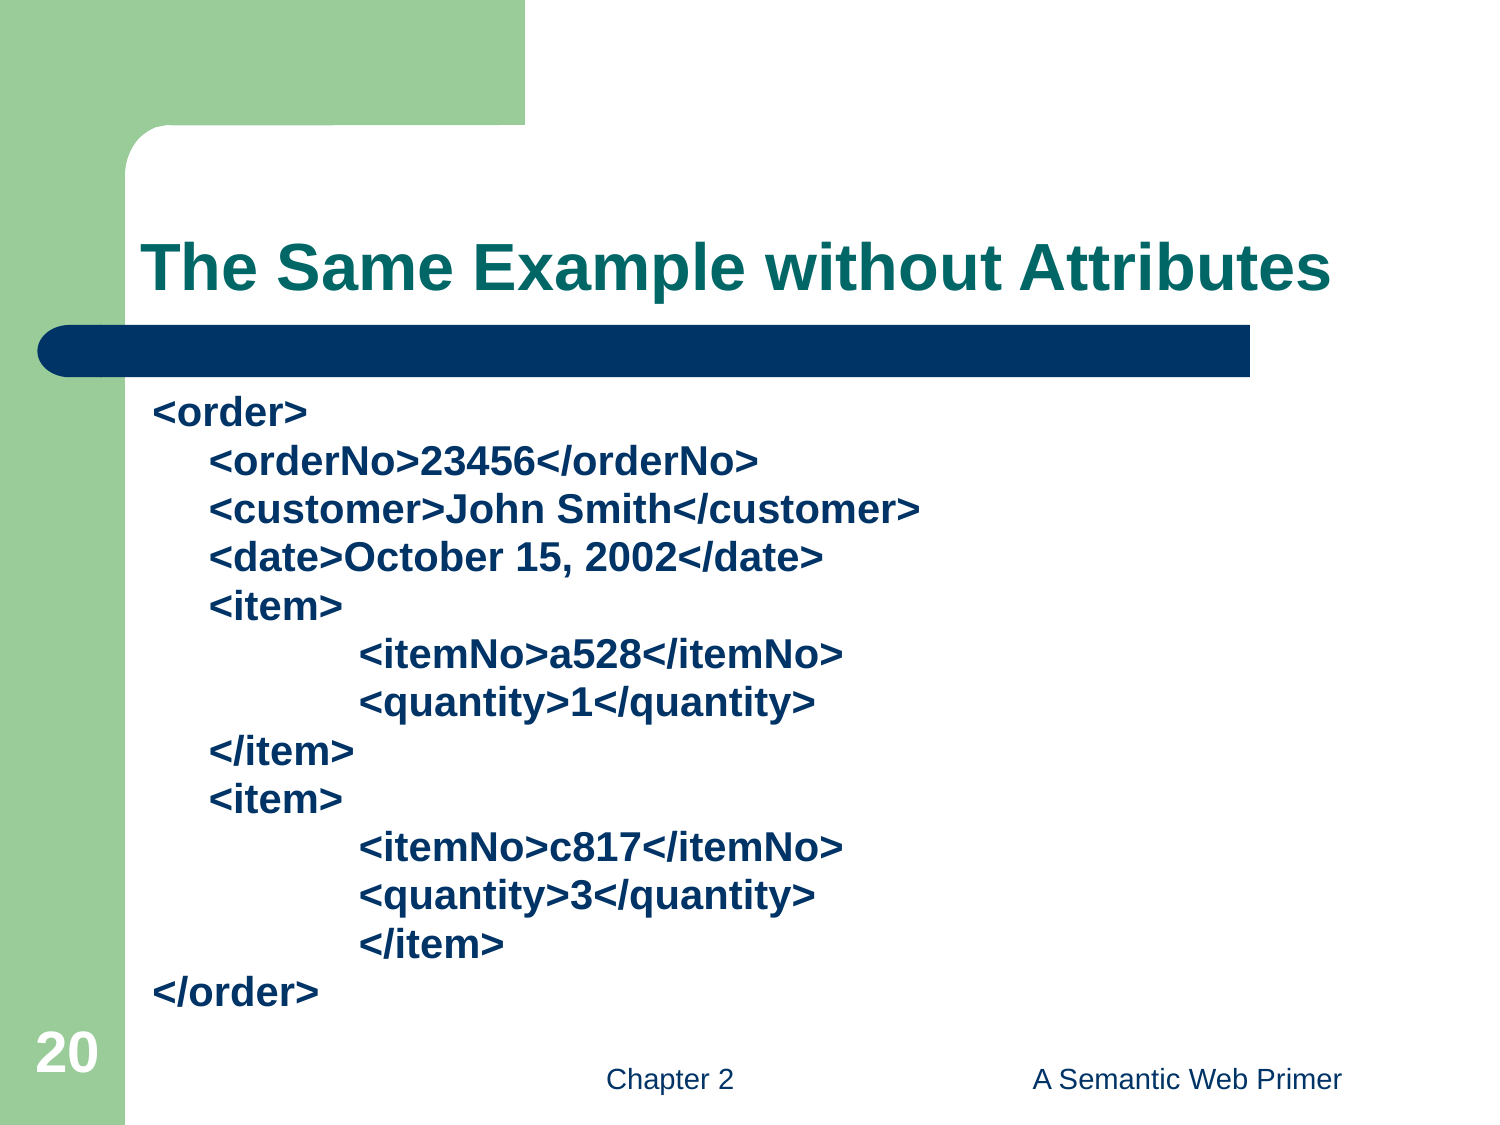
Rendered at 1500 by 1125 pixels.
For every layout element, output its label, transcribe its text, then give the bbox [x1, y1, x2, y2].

title The Same Example without Attributes [124, 124, 1426, 313]
slide_number Chapter 2 [399, 1024, 750, 1104]
list <order> <orderNo>23456</orderNo> <customer>John Smith</customer> <date>October 15, 2002</date> <item> <itemNo>a528</itemNo> <quantity>1</quantity> </item> <item> <itemNo>c817</itemNo> <quantity>3</quantity> </item> </order> [137, 387, 1400, 999]
slide_number 20 [0, 1011, 136, 1092]
footer A Semantic Web Primer [949, 1024, 1426, 1104]
